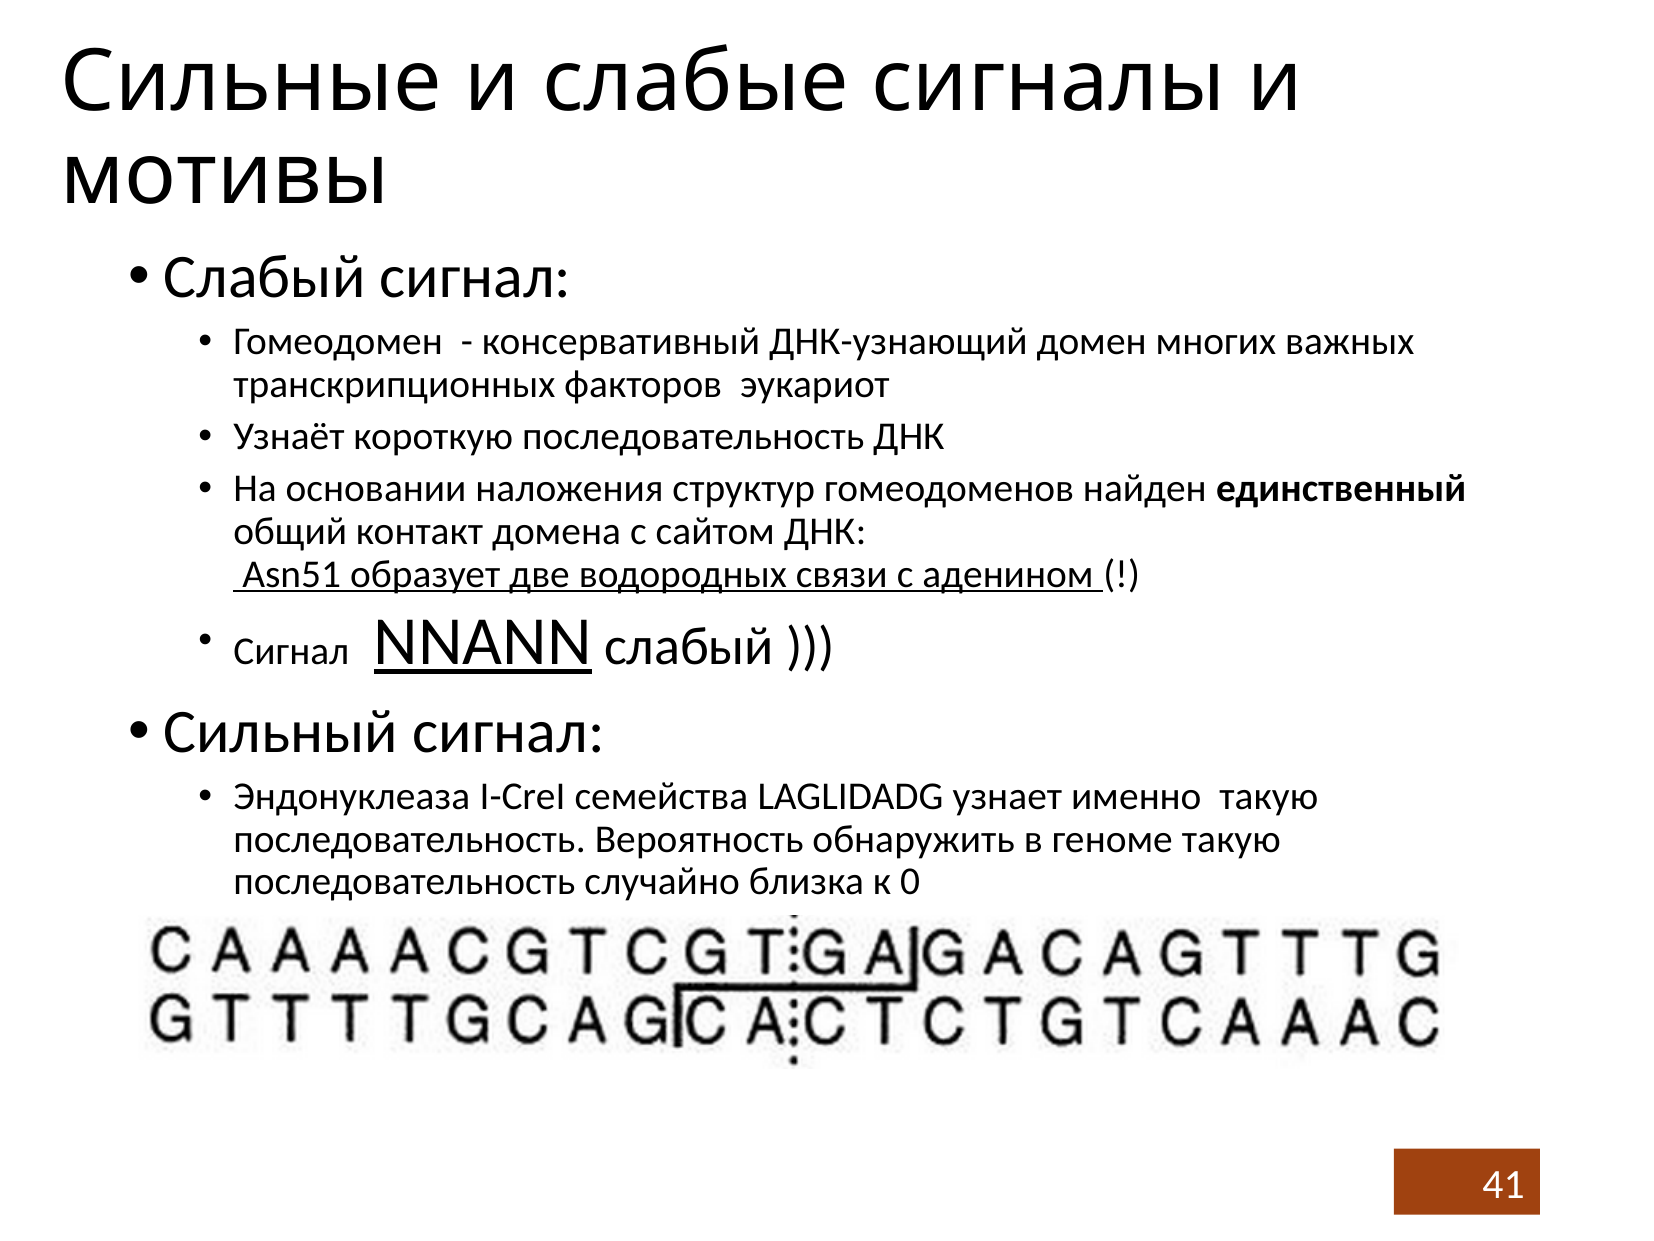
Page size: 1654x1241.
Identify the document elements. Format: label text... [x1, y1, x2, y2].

list Слабый сигнал: Гомеодомен - консервативный ДНК-узнающий домен многих важных транскрипционных факторов эукариот Узнаёт короткую последовательность ДНК На основании наложения структур гомеодоменов найден единственный общий контакт домена с сайтом ДНК: Asn51 образует две водородных связи с аденином (!) Сигнал NNANN слабый ))) Сильный сигнал: Эндонуклеаза I-CreI семейства LAGLIDADG узнает именно такую последовательность. Вероятность обнаружить в геноме такую последовательность случайно близка к 0 [113, 236, 1541, 916]
slide_number 41 [1393, 1148, 1540, 1215]
text_box Сильные и слабые сигналы и мотивы [45, 28, 1585, 230]
picture [131, 915, 1459, 1069]
